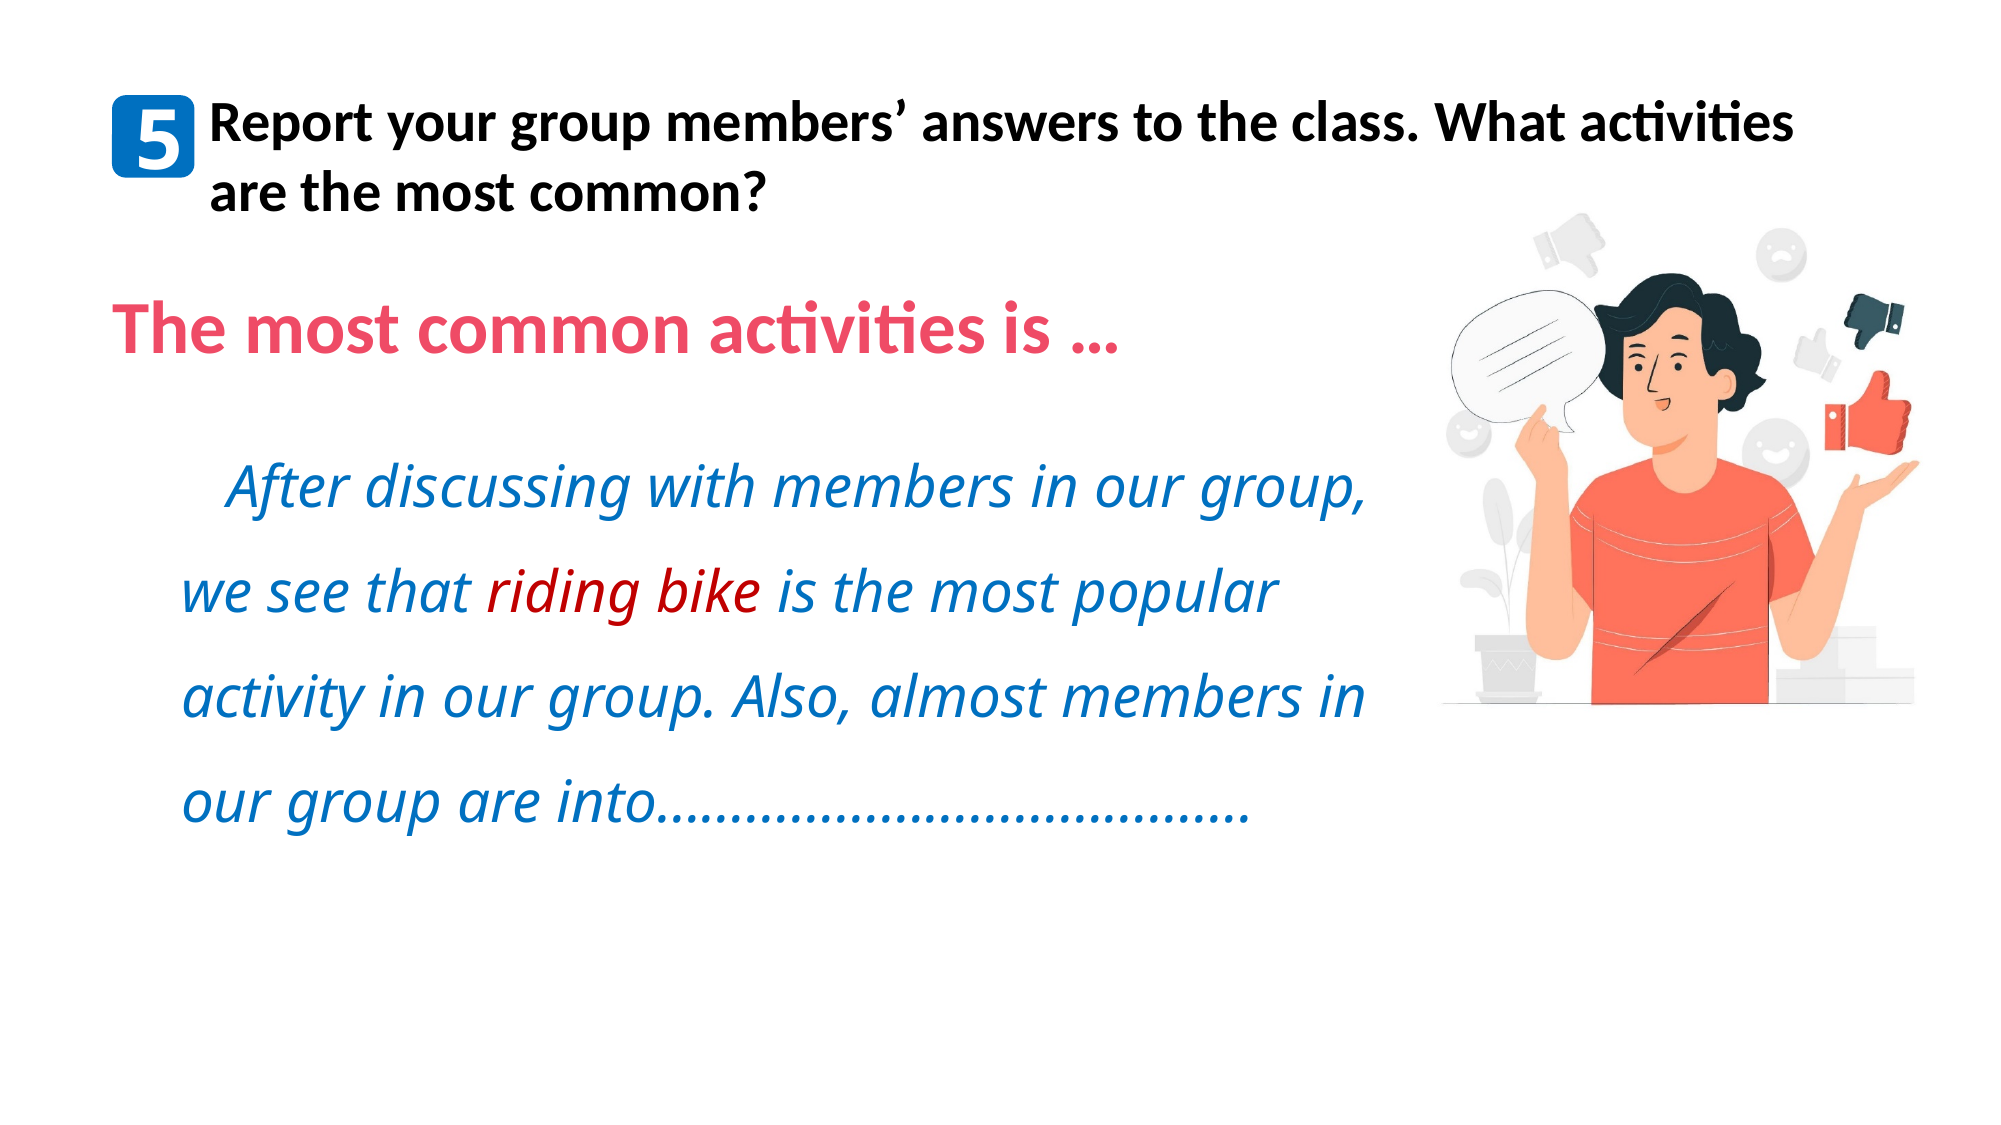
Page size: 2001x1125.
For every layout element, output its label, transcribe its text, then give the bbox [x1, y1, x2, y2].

text_box 5 [120, 78, 186, 194]
text_box [110, 95, 120, 178]
picture [1408, 177, 1944, 749]
text_box [186, 95, 196, 178]
text_box After discussing with members in our group, we see that riding bike is the most popular activity in our group. Also, almost members in our group are into…………………………………. [166, 407, 1438, 912]
text_box The most common activities is … [97, 270, 1141, 376]
text_box Report your group members’ answers to the class. What activities are the most common? [194, 76, 1893, 231]
